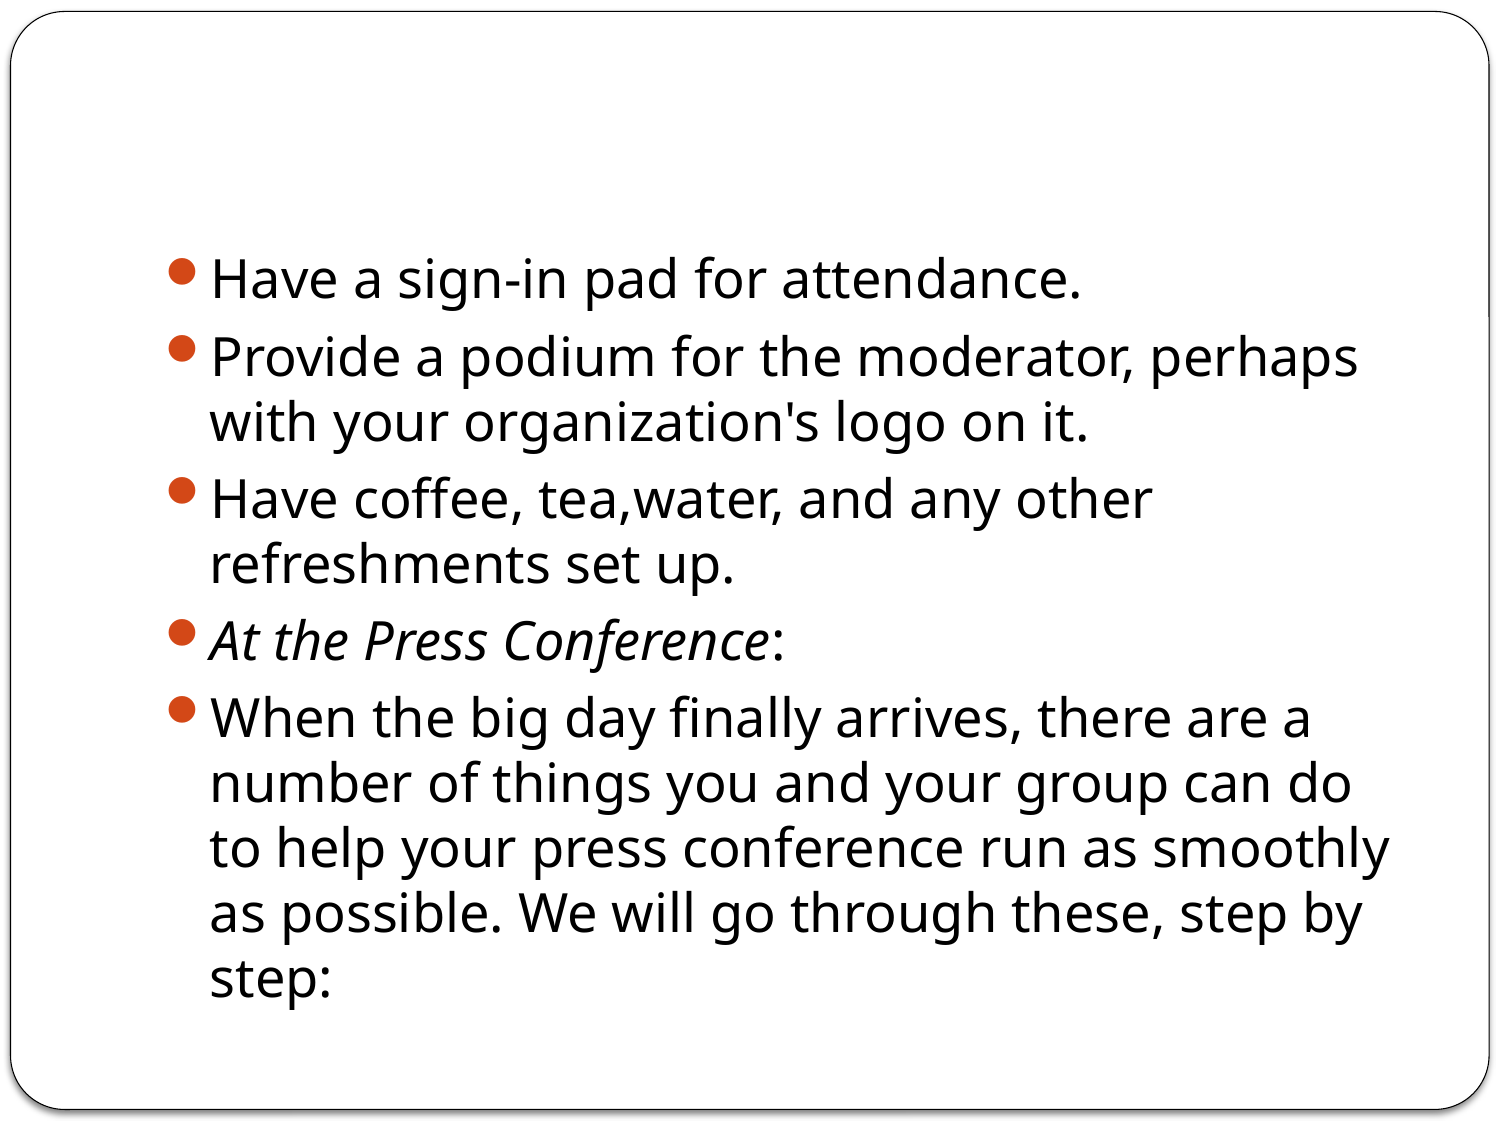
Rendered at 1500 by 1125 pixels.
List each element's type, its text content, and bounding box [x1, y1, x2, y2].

list Have a sign-in pad for attendance. Provide a podium for the moderator, perhaps with your organization's logo on it. Have coffee, tea,water, and any other refreshments set up. At the Press Conference: When the big day finally arrives, there are a number of things you and your group can do to help your press conference run as smoothly as possible. We will go through these, step by step: [150, 237, 1425, 988]
